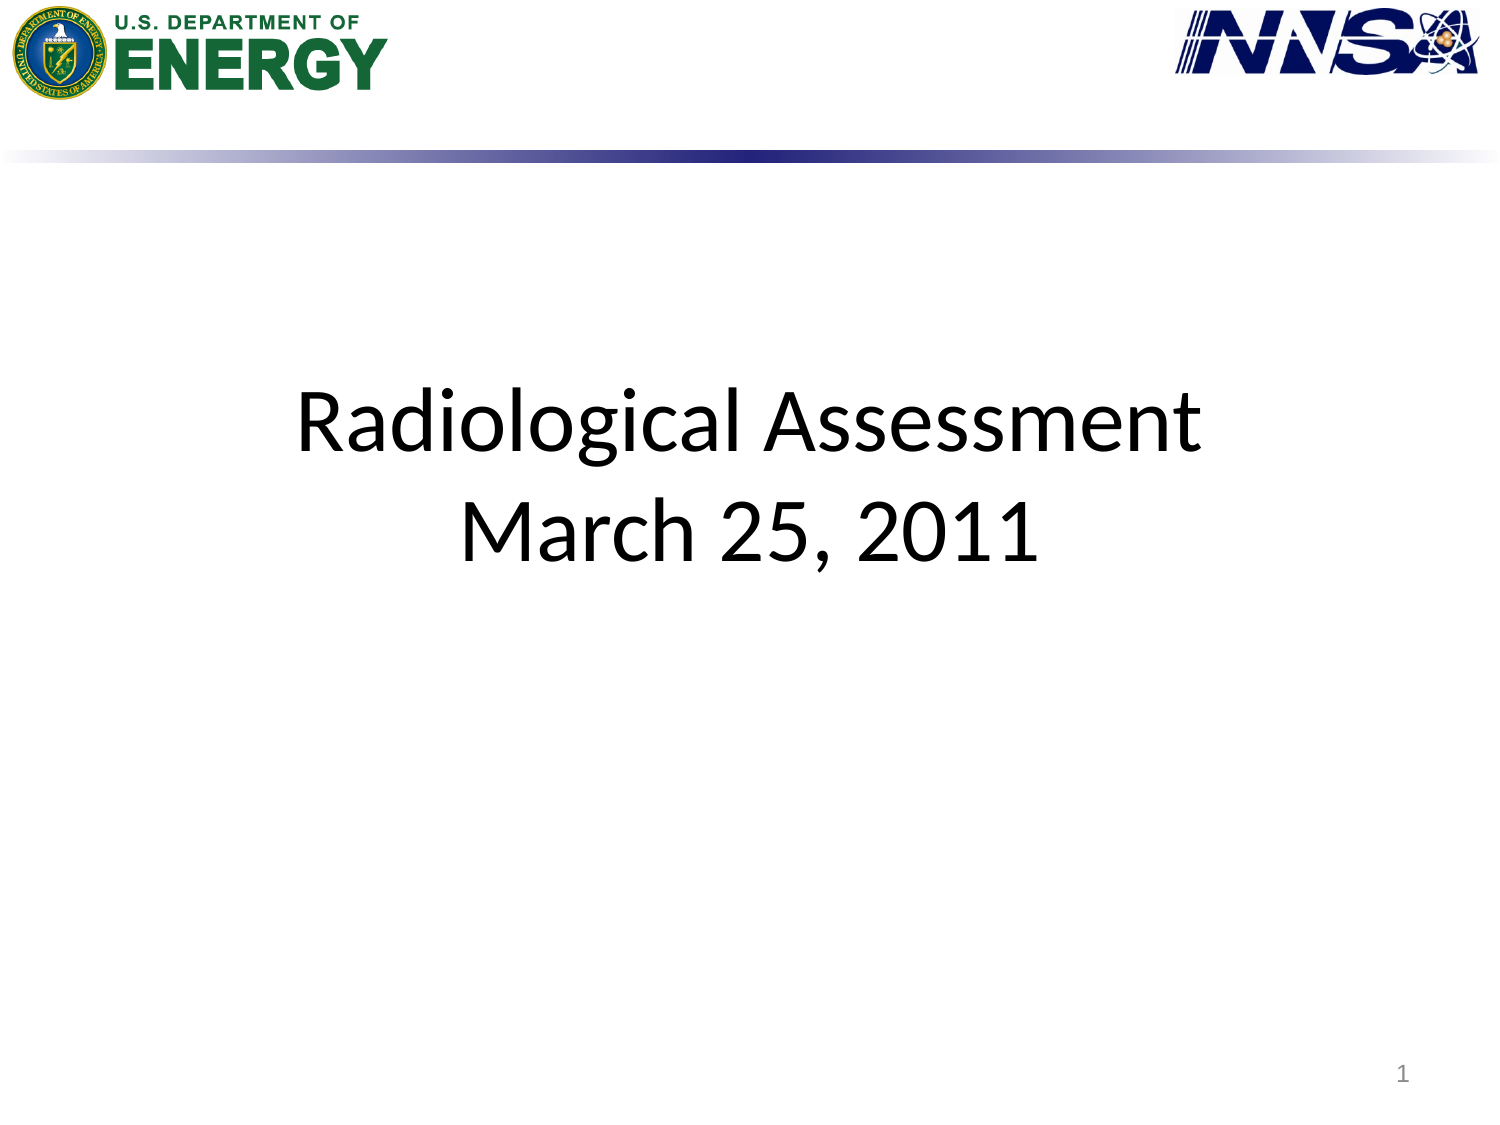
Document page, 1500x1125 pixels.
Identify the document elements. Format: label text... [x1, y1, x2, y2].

title Radiological Assessment March 25, 2011 [112, 349, 1388, 591]
picture [12, 5, 388, 100]
slide_number 1 [1074, 1042, 1425, 1103]
picture [1175, 8, 1480, 75]
